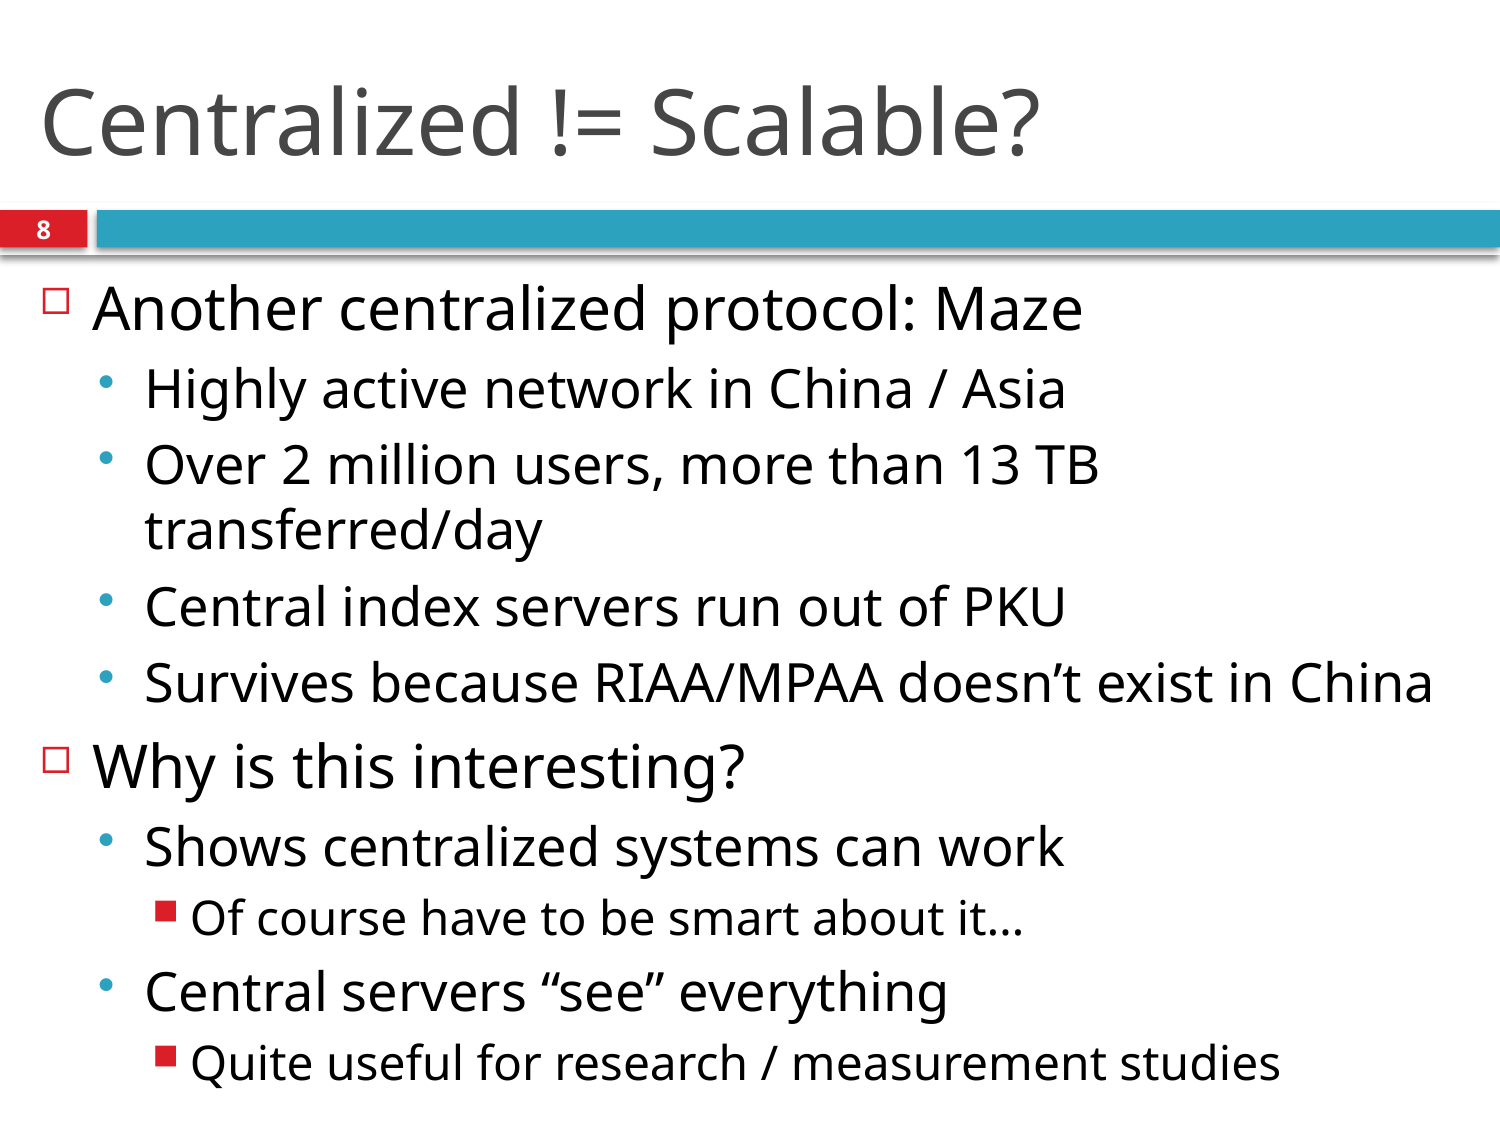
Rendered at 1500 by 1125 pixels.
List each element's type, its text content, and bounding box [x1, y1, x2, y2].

title Centralized != Scalable? [24, 37, 1475, 200]
slide_number 8 [0, 206, 88, 257]
list Another centralized protocol: Maze Highly active network in China / Asia Over 2 million users, more than 13 TB transferred/day Central index servers run out of PKU Survives because RIAA/MPAA doesn’t exist in China Why is this interesting? Shows centralized systems can work Of course have to be smart about it… Central servers “see” everything Quite useful for research / measurement studies [24, 262, 1475, 1100]
